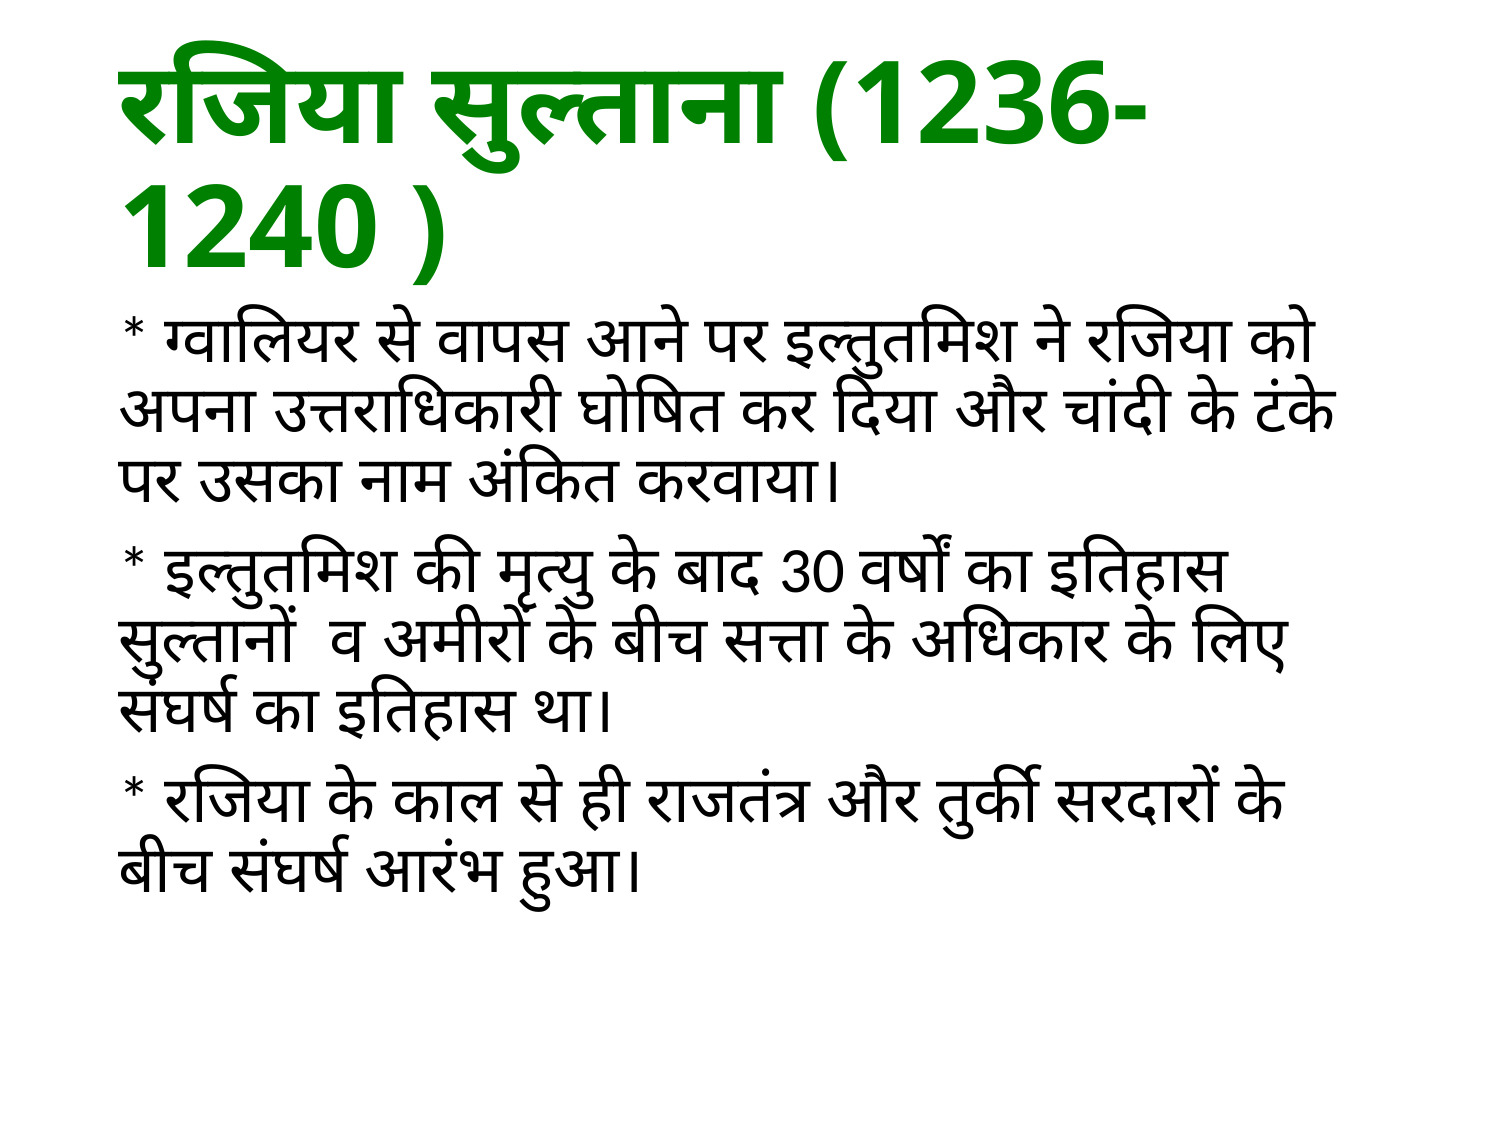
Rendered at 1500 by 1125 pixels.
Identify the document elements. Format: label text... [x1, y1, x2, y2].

list * ग्वालियर से वापस आने पर इल्तुतमिश ने रजिया को अपना उत्तराधिकारी घोषित कर दिया और चांदी के टंके पर उसका नाम अंकित करवाया। * इल्तुतमिश की मृत्यु के बाद 30 वर्षों का इतिहास सुल्तानों व अमीरों के बीच सत्ता के अधिकार के लिए संघर्ष का इतिहास था। * रजिया के काल से ही राजतंत्र और तुर्की सरदारों के बीच संघर्ष आरंभ हुआ। [103, 299, 1397, 1014]
title रजिया सुल्ताना (1236-1240 ) [103, 59, 1397, 278]
